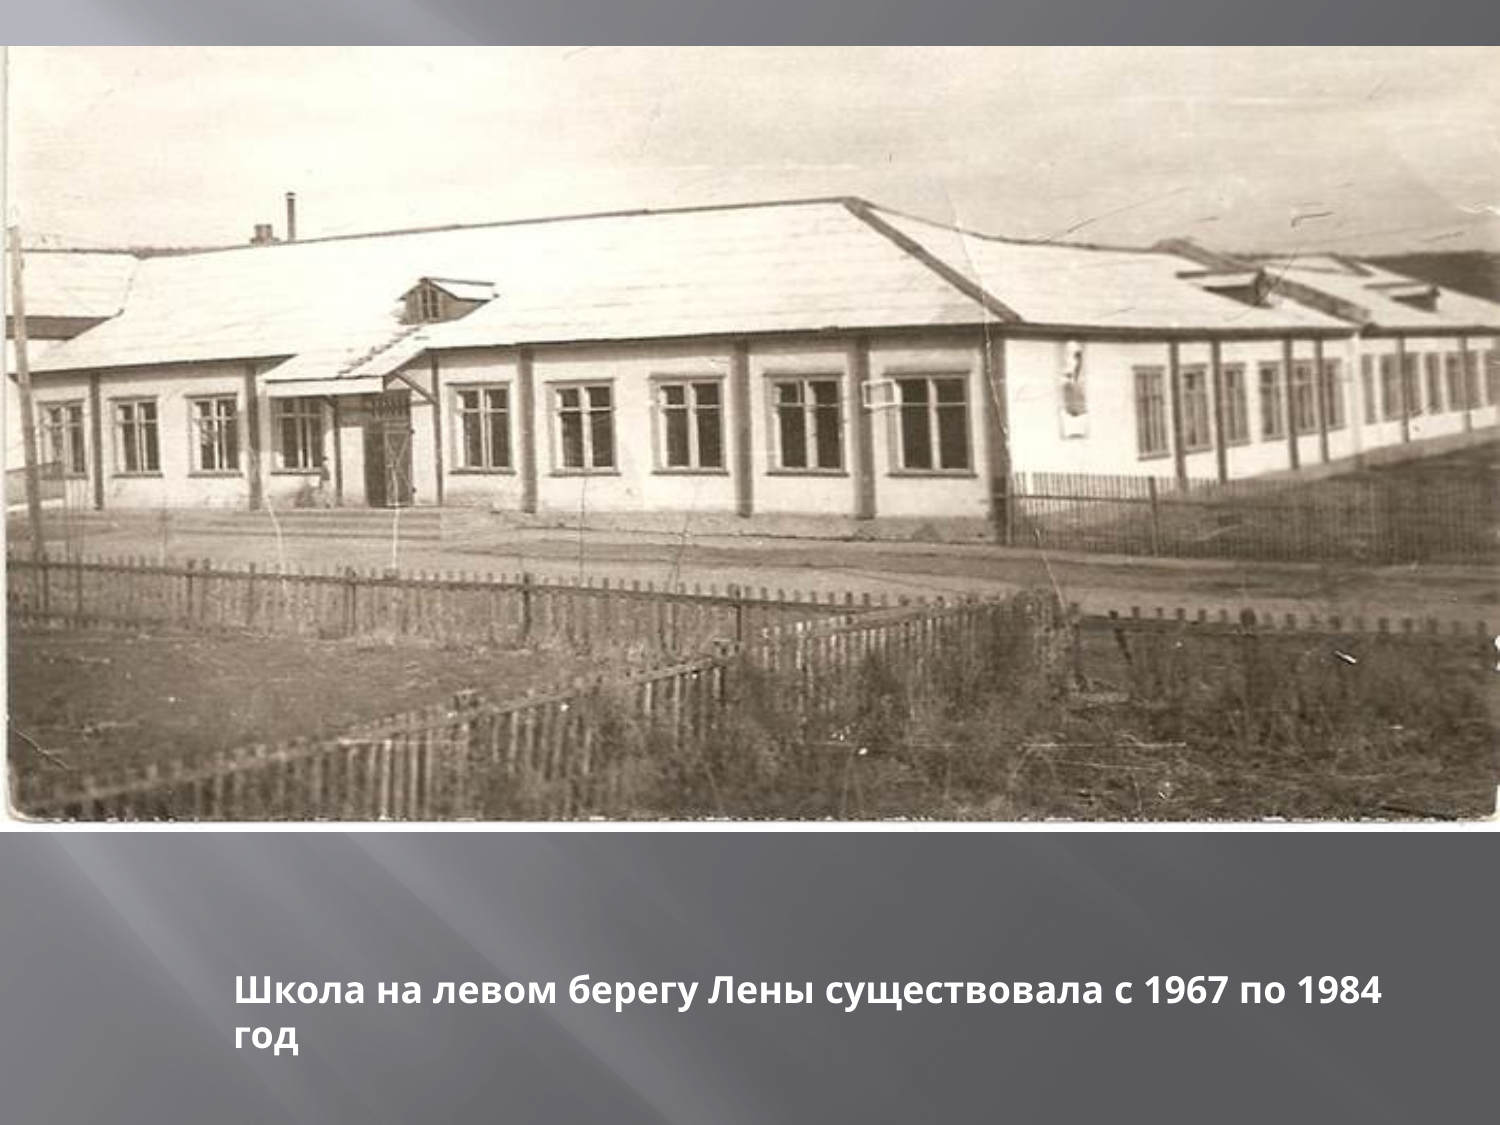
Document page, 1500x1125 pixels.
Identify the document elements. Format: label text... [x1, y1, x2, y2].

text_box Школа на левом берегу Лены существовала с 1967 по 1984 год [218, 913, 1444, 1064]
picture [0, 46, 1500, 833]
